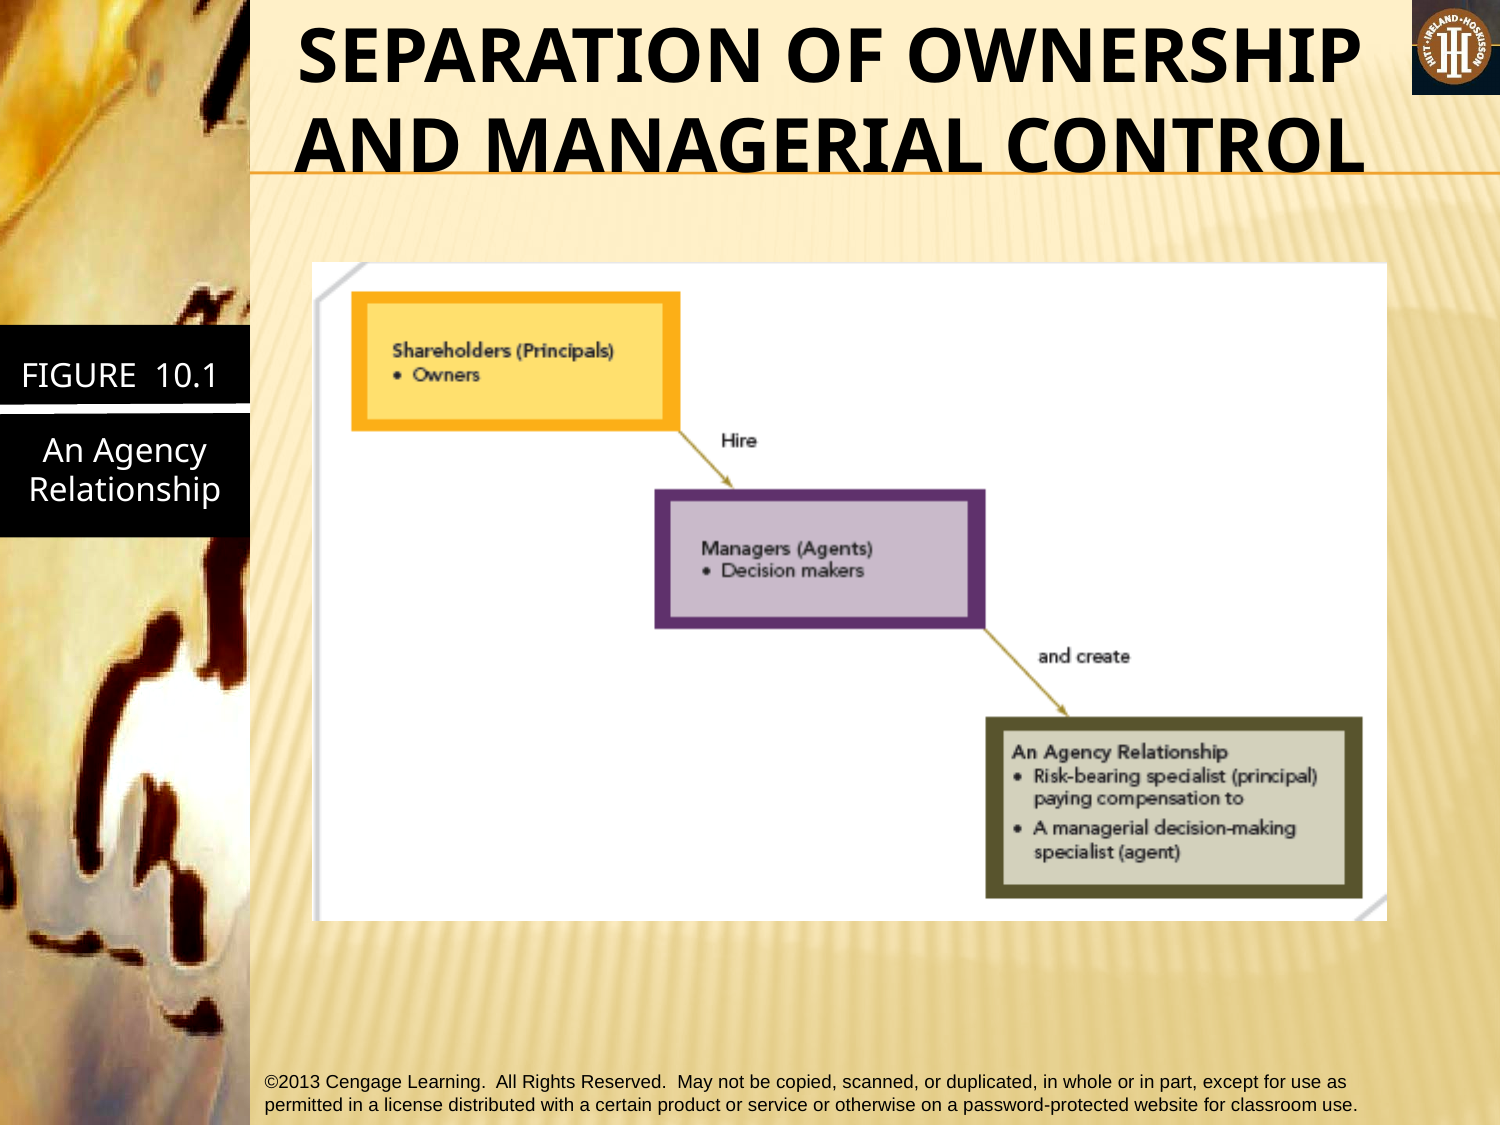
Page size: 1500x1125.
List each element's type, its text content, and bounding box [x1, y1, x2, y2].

picture [0, 538, 250, 1125]
text_box SEPARATION OF OWNERSHIP AND MANAGERIAL CONTROL [249, 0, 1413, 195]
text_box [0, 0, 249, 195]
picture [1413, 0, 1500, 95]
picture [0, 195, 250, 324]
text_box FIGURE 10.1 An Agency Relationship [0, 324, 250, 538]
picture [312, 262, 1388, 921]
